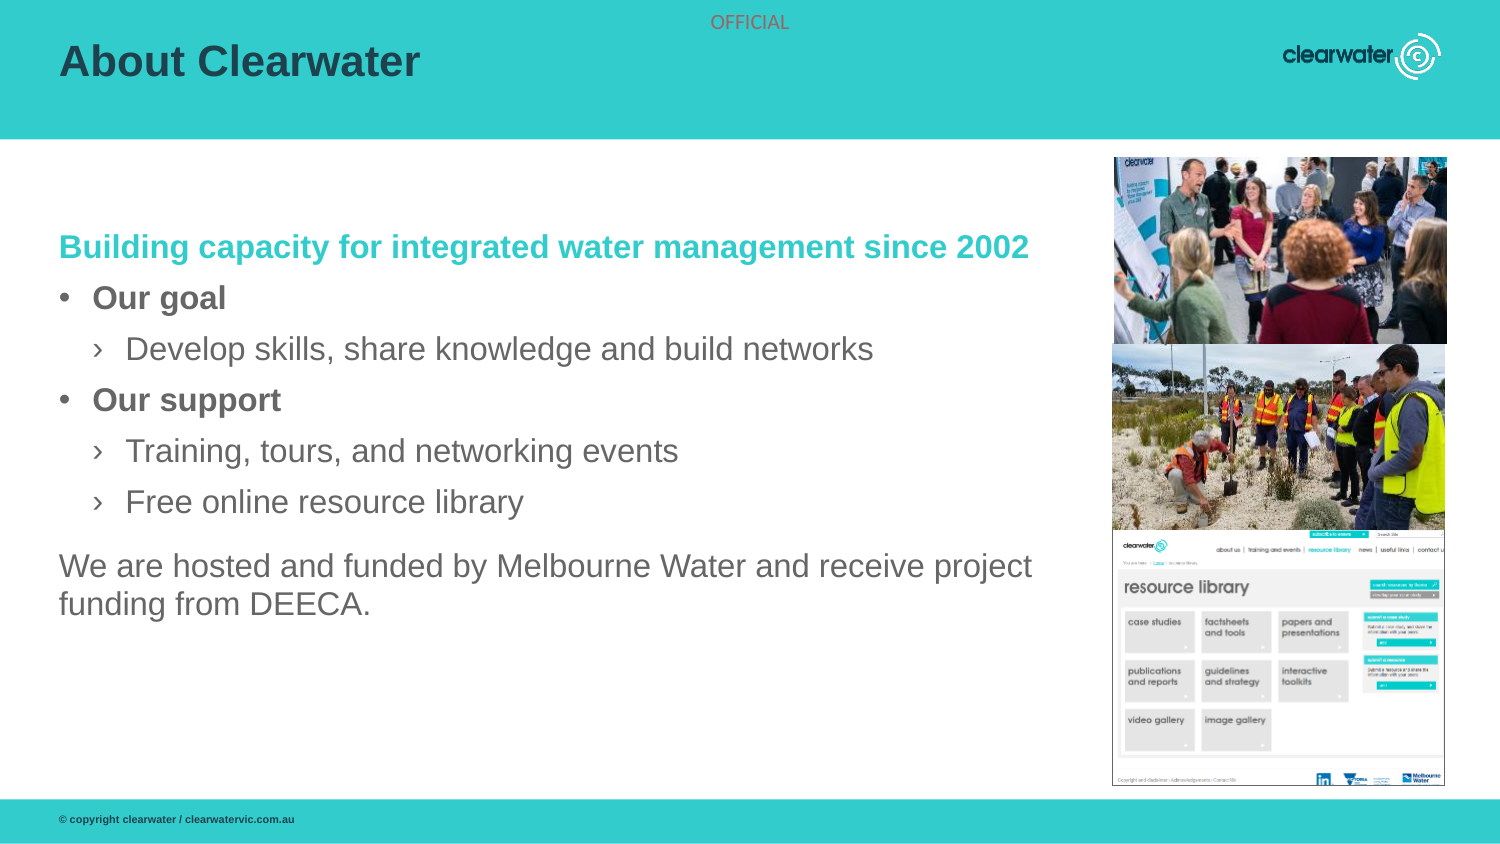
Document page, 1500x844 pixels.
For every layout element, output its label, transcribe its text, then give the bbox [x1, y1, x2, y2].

picture [1287, 53, 1296, 59]
picture [1319, 776, 1328, 786]
picture [1111, 157, 1447, 786]
picture [1283, 33, 1441, 80]
footer © copyright clearwater / clearwatervic.com.au [53, 801, 526, 838]
title About Clearwater [53, 13, 1146, 111]
list Building capacity for integrated water management since 2002 Our goal Develop skills, share knowledge and build networks Our support Training, tours, and networking events Free online resource library We are hosted and funded by Melbourne Water and receive project funding from DEECA. [53, 221, 1053, 753]
